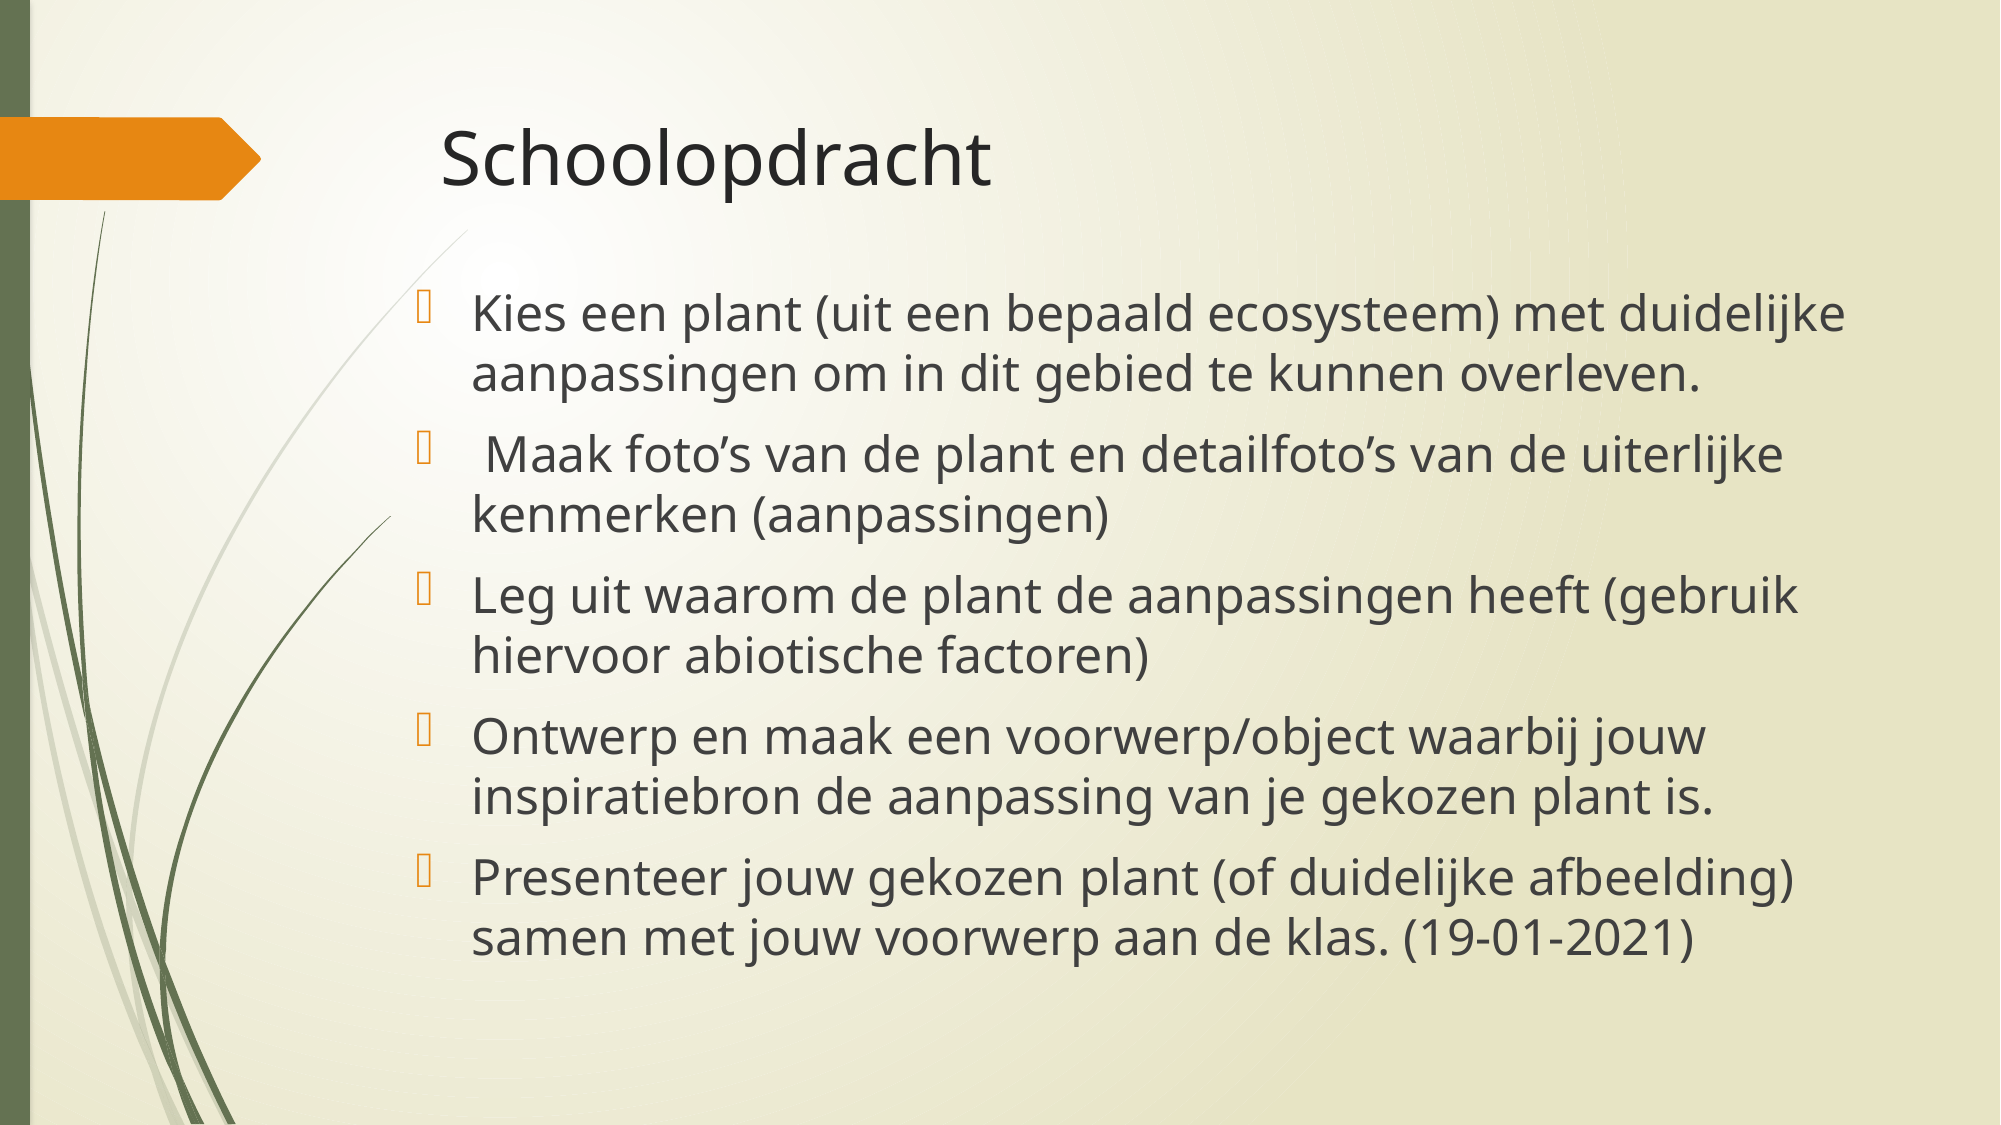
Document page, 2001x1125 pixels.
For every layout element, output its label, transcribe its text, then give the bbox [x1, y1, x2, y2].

list Kies een plant (uit een bepaald ecosysteem) met duidelijke aanpassingen om in dit gebied te kunnen overleven. Maak foto’s van de plant en detailfoto’s van de uiterlijke kenmerken (aanpassingen) Leg uit waarom de plant de aanpassingen heeft (gebruik hiervoor abiotische factoren) Ontwerp en maak een voorwerp/object waarbij jouw inspiratiebron de aanpassing van je gekozen plant is. Presenteer jouw gekozen plant (of duidelijke afbeelding) samen met jouw voorwerp aan de klas. (19-01-2021) [400, 274, 1888, 1102]
title Schoolopdracht [425, 102, 1888, 274]
